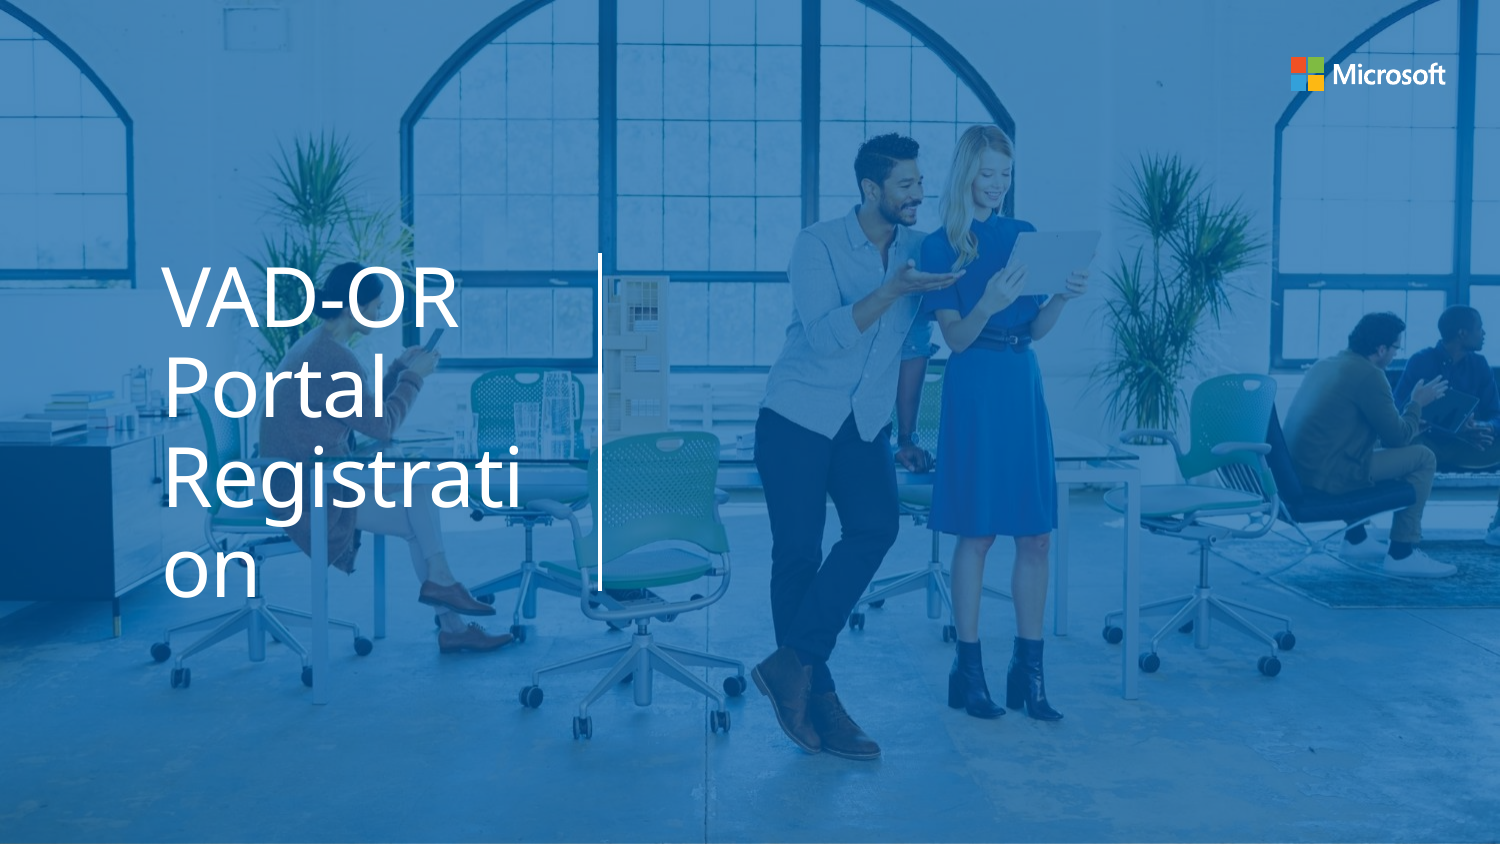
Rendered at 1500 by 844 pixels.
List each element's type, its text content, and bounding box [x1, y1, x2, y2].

title VAD-OR Portal Registration [137, 323, 588, 547]
